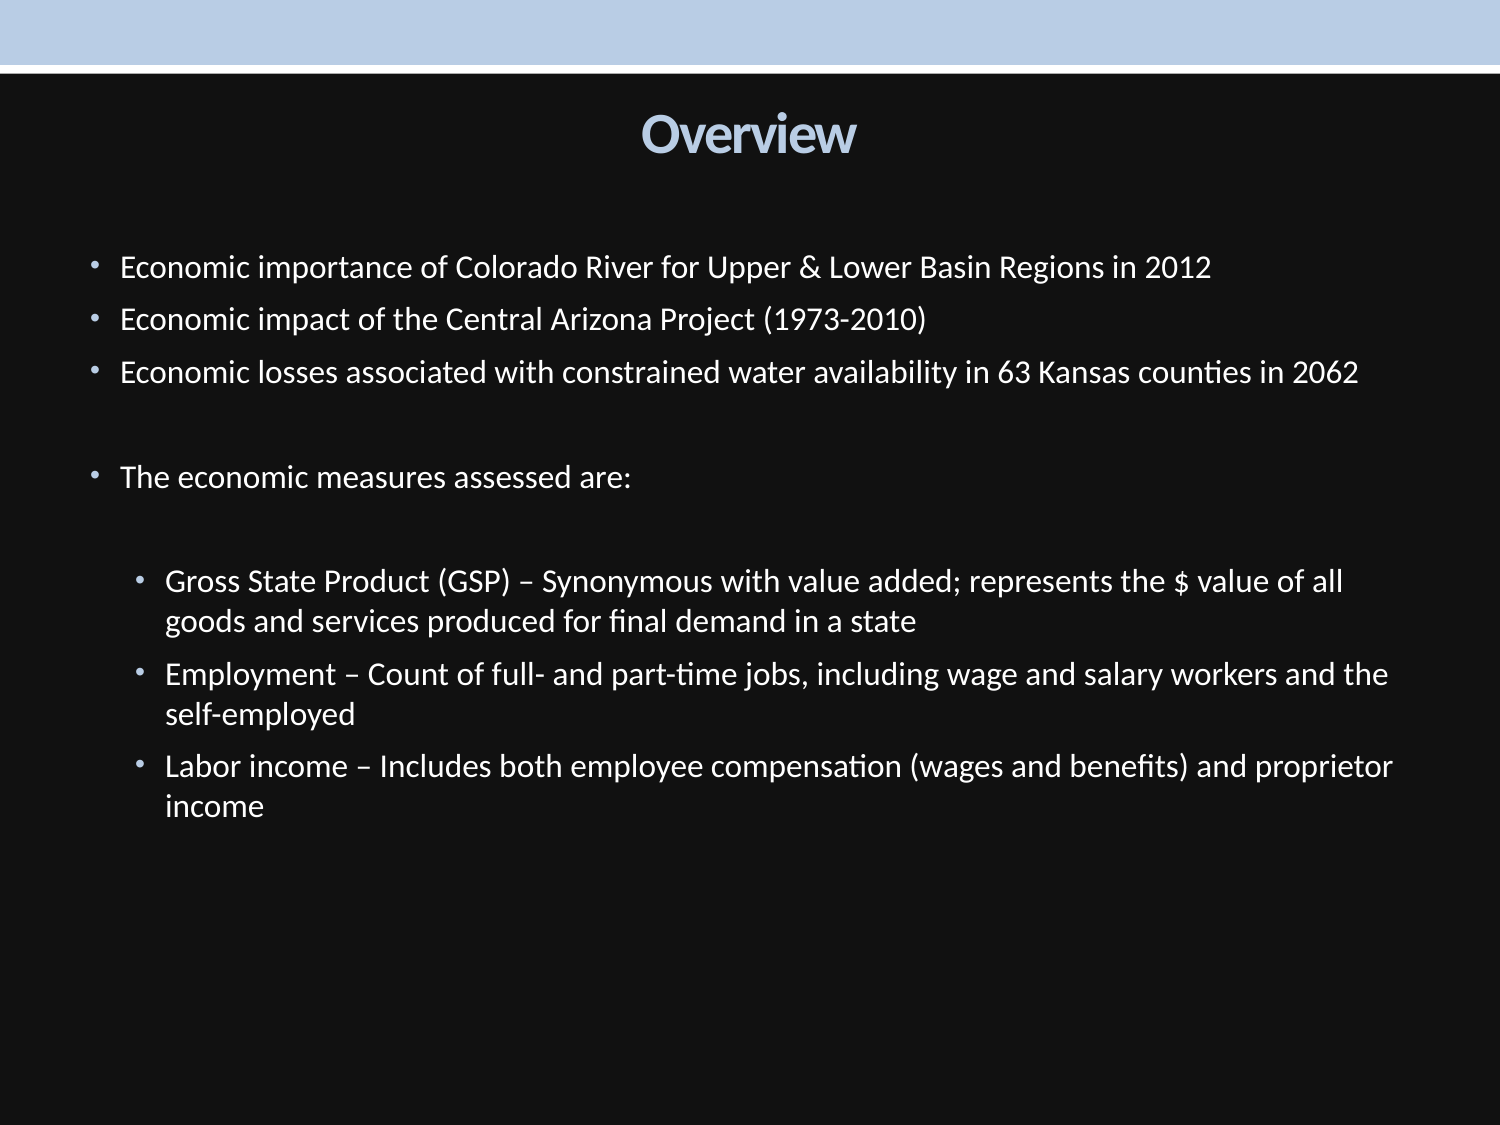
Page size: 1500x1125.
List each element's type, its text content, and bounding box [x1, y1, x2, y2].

list Economic importance of Colorado River for Upper & Lower Basin Regions in 2012 Economic impact of the Central Arizona Project (1973-2010) Economic losses associated with constrained water availability in 63 Kansas counties in 2062 The economic measures assessed are: Gross State Product (GSP) – Synonymous with value added; represents the $ value of all goods and services produced for final demand in a state Employment – Count of full- and part-time jobs, including wage and salary workers and the self-employed Labor income – Includes both employee compensation (wages and benefits) and proprietor income [75, 250, 1425, 963]
text_box [0, 0, 1500, 65]
title Overview [75, 87, 1425, 250]
